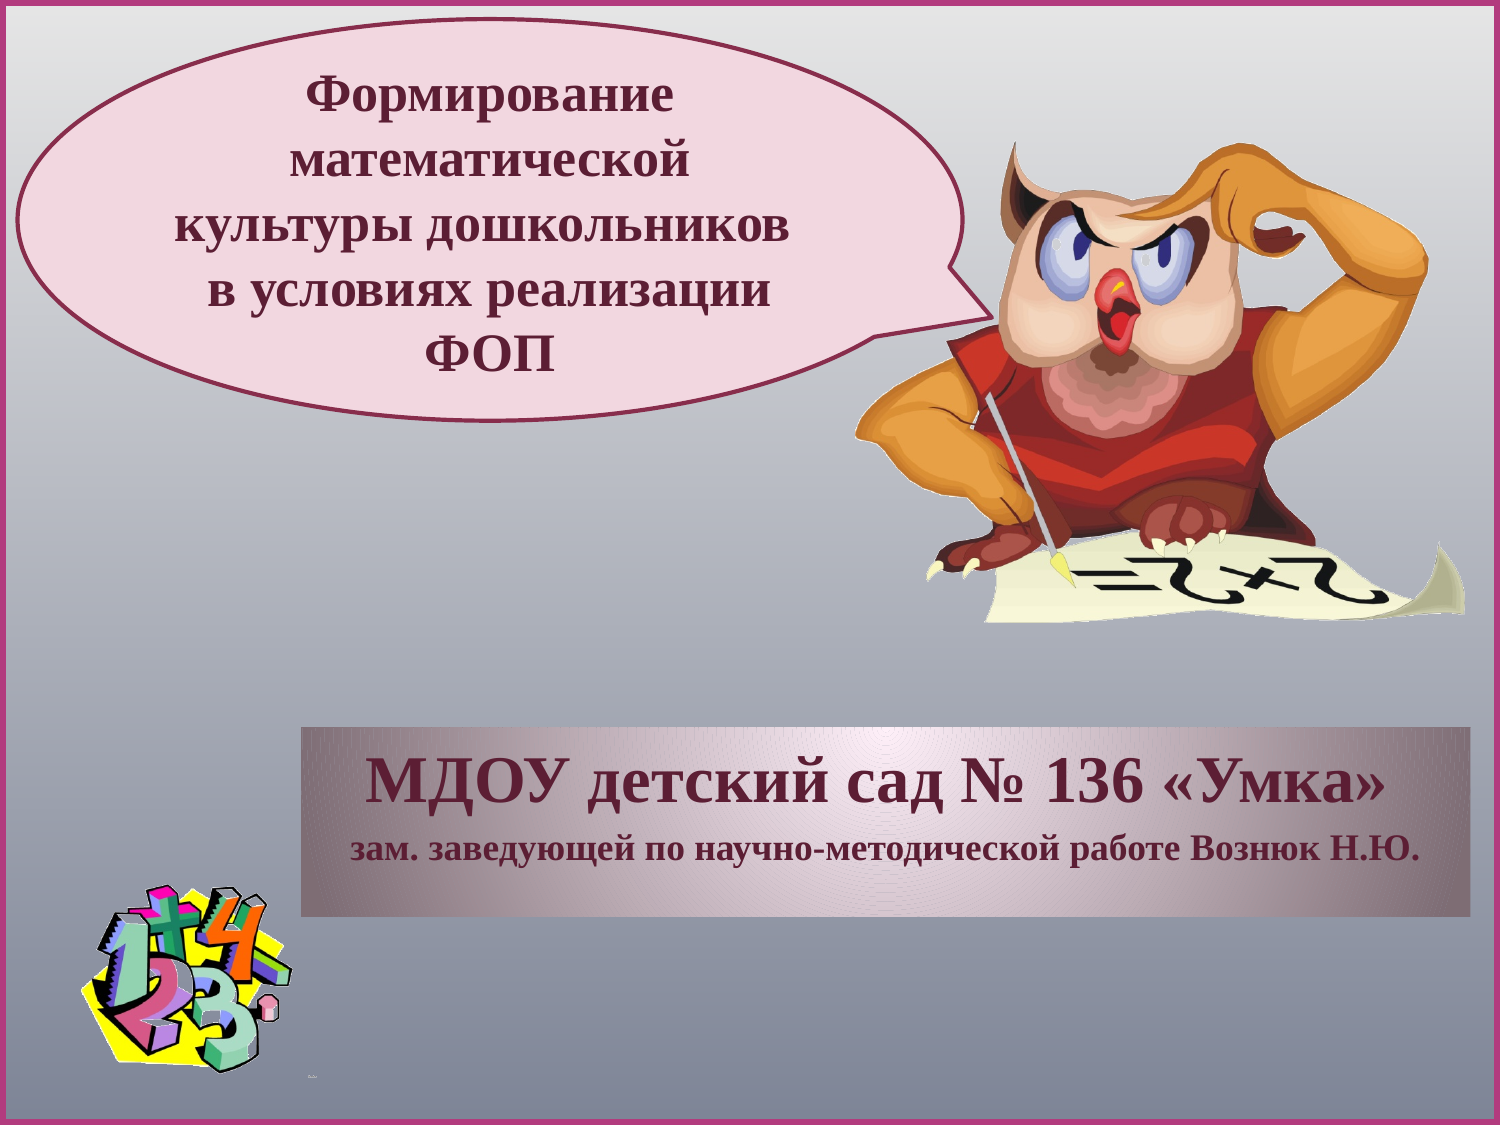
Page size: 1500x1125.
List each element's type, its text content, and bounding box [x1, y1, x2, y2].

picture [855, 140, 1465, 623]
subtitle МДОУ детский сад № 136 «Умка» зам. заведующей по научно-методической работе Вознюк Н.Ю. [300, 727, 1471, 918]
picture [58, 878, 317, 1078]
text_box Формирование математической культуры дошкольников в условиях реализации ФОП [15, 16, 994, 423]
